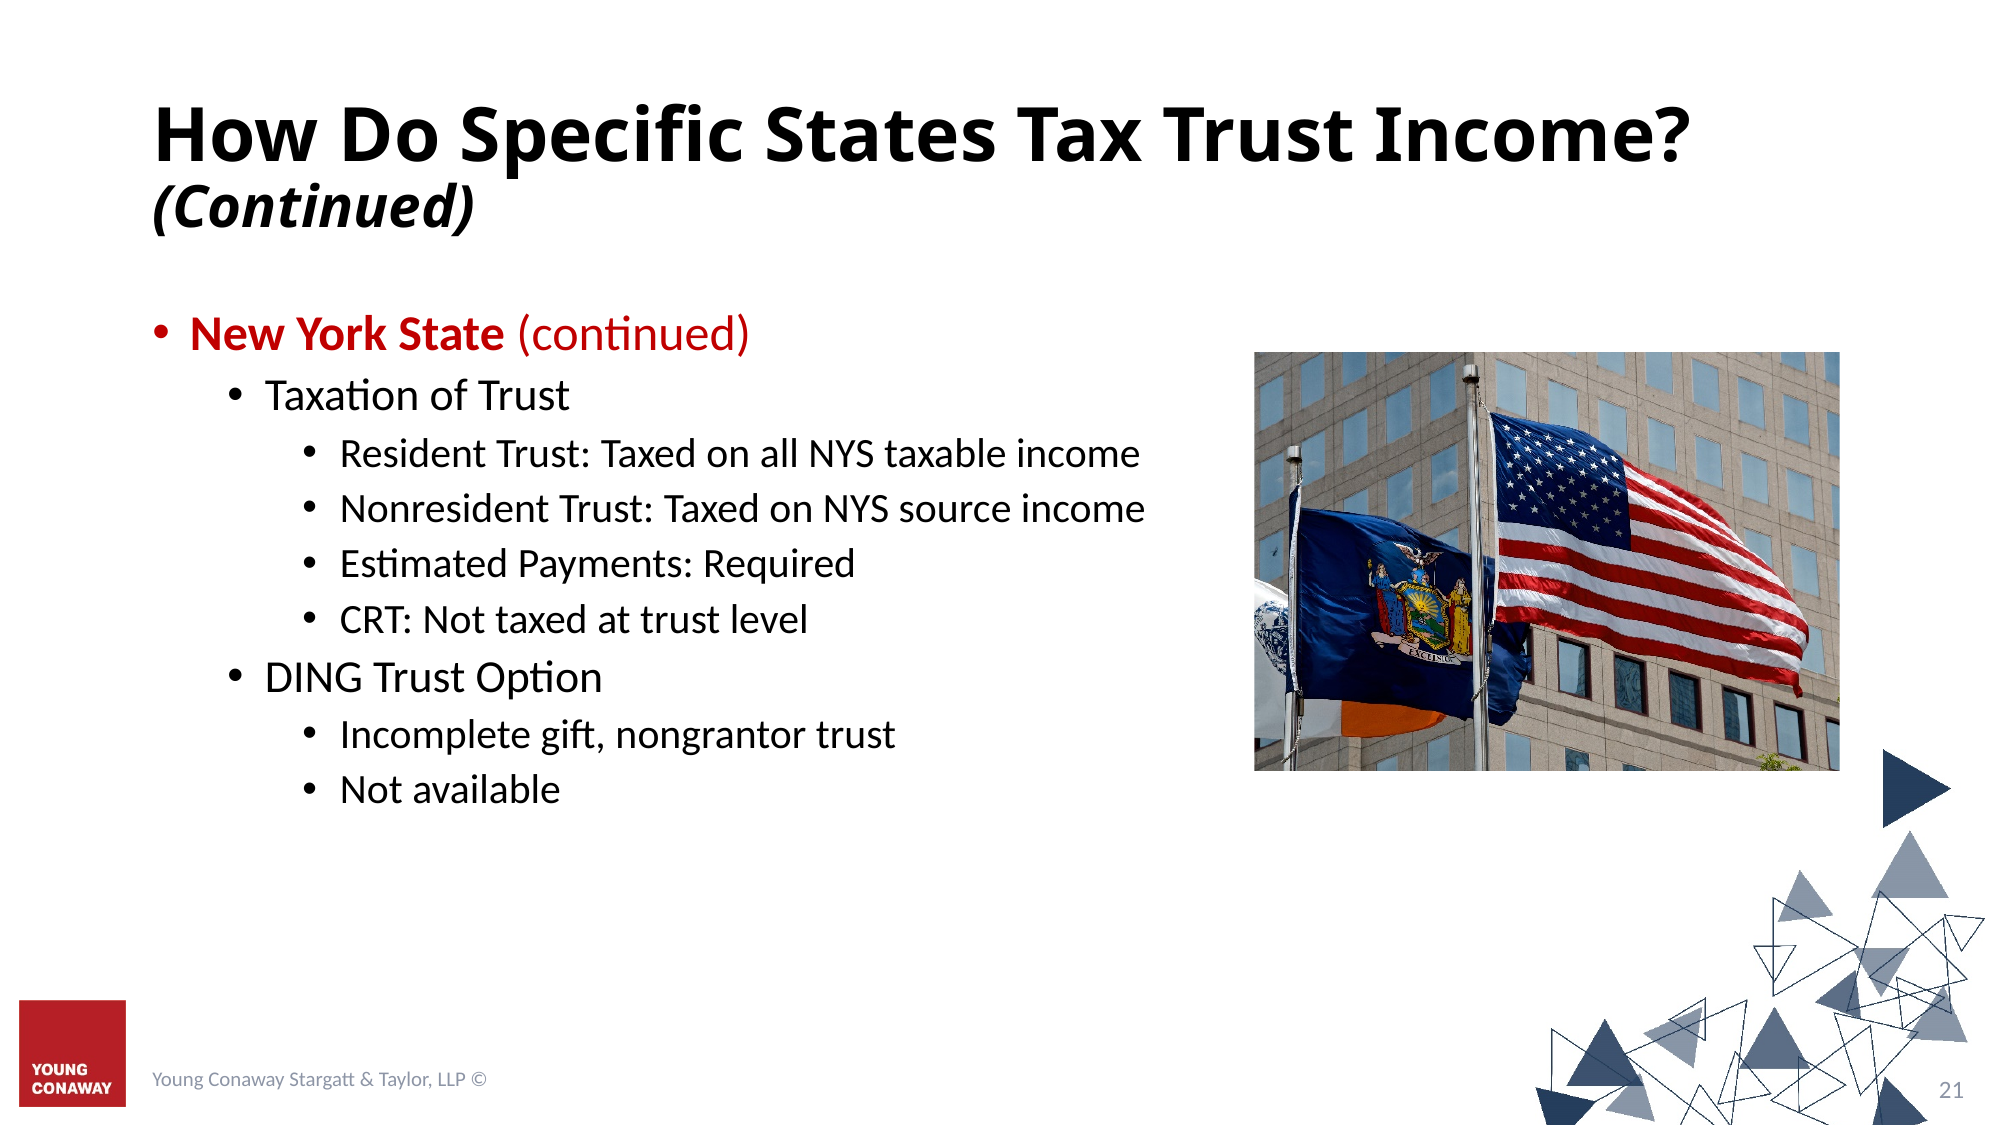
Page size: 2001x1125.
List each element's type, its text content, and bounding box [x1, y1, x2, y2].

picture [19, 1000, 126, 1107]
picture [1535, 749, 1985, 1125]
list New York State (continued) Taxation of Trust Resident Trust: Taxed on all NYS taxable income Nonresident Trust: Taxed on NYS source income Estimated Payments: Required CRT: Not taxed at trust level DING Trust Option Incomplete gift, nongrantor trust Not available [137, 299, 1863, 1014]
footer Young Conaway Stargatt & Taylor, LLP © [137, 1047, 813, 1108]
picture [1254, 352, 1840, 772]
title How Do Specific States Tax Trust Income? (Continued) [137, 59, 1863, 278]
slide_number 20 [1529, 1058, 1980, 1118]
